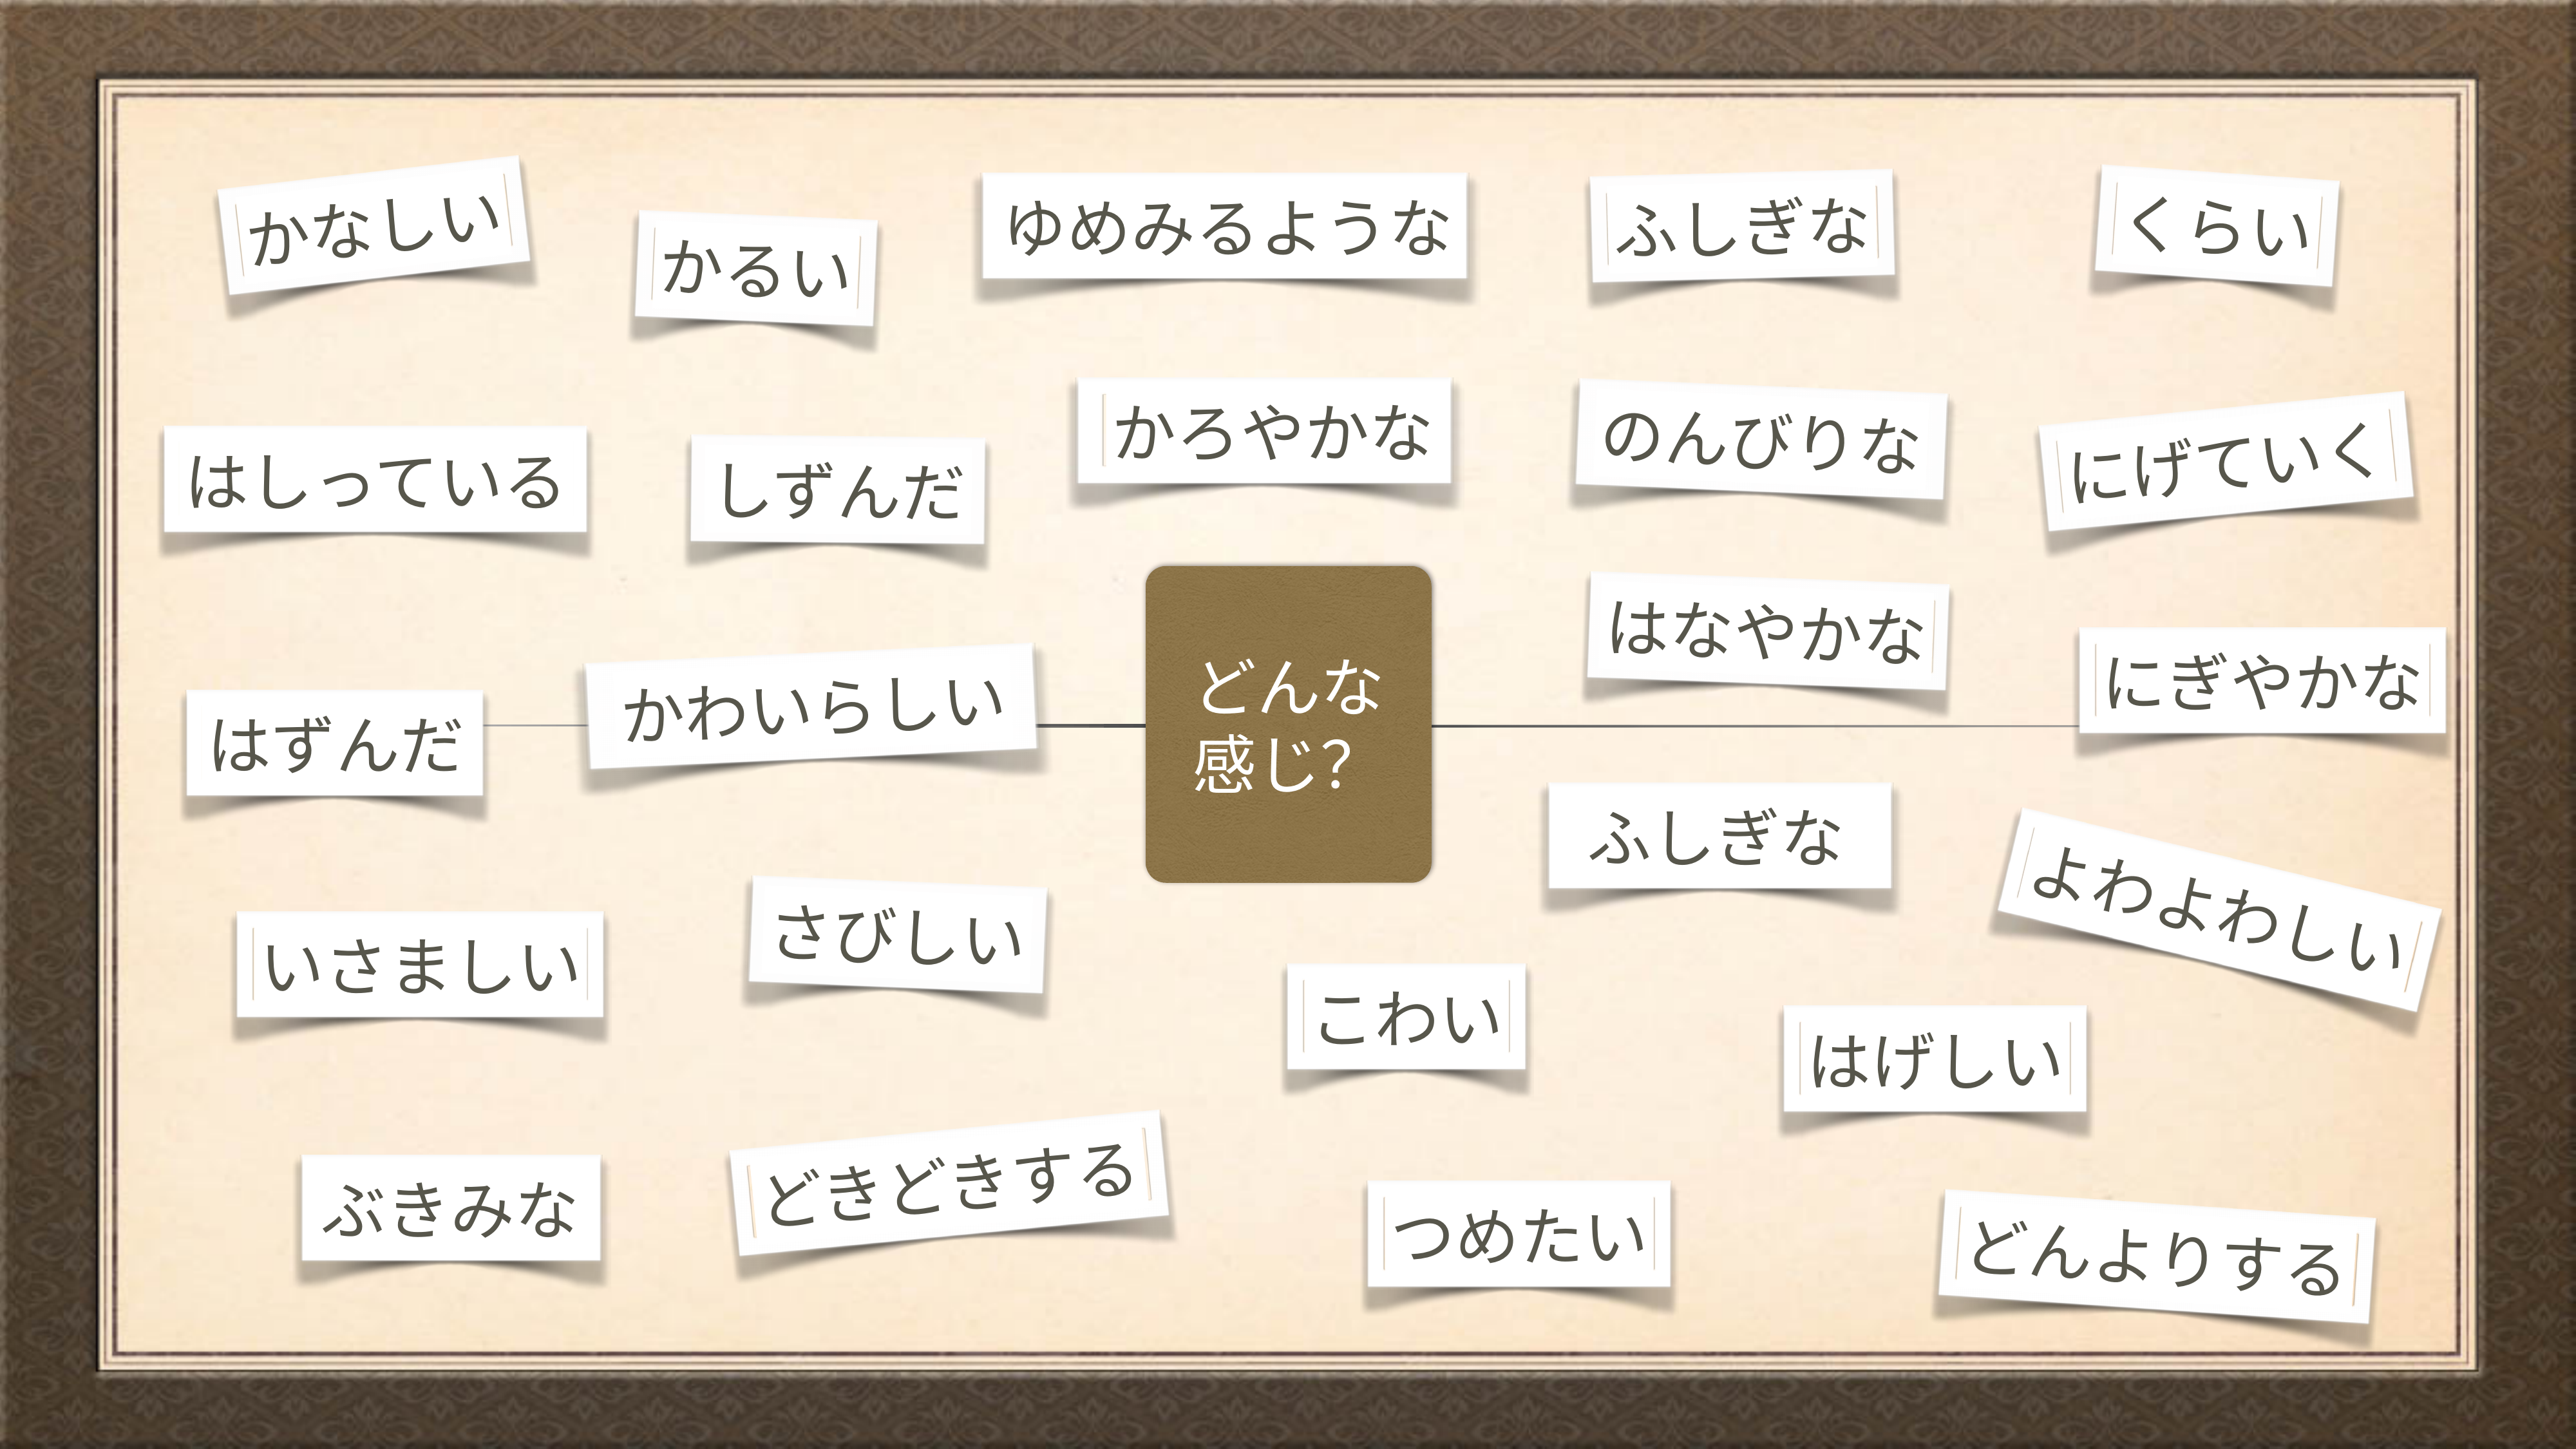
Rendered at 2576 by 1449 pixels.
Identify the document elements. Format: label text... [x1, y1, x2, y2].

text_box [1066, 377, 1464, 515]
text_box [739, 880, 1054, 1018]
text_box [2089, 172, 2344, 310]
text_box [156, 426, 596, 564]
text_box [1360, 1180, 1679, 1318]
picture [0, 0, 2576, 1449]
text_box どんな 感じ？ [1146, 566, 1432, 883]
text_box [1776, 1005, 2095, 1143]
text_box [2071, 627, 2455, 765]
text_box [292, 1154, 611, 1292]
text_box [1537, 782, 1904, 920]
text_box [179, 690, 493, 828]
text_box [1583, 172, 1902, 310]
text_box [1932, 1202, 2380, 1340]
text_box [727, 1129, 1175, 1267]
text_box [1992, 855, 2439, 993]
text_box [683, 436, 994, 574]
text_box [971, 172, 1481, 310]
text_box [1582, 577, 1955, 715]
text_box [216, 171, 535, 309]
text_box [1280, 963, 1534, 1101]
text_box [229, 911, 612, 1048]
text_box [573, 652, 1051, 790]
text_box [628, 214, 883, 352]
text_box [1567, 385, 1955, 523]
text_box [2036, 408, 2420, 545]
